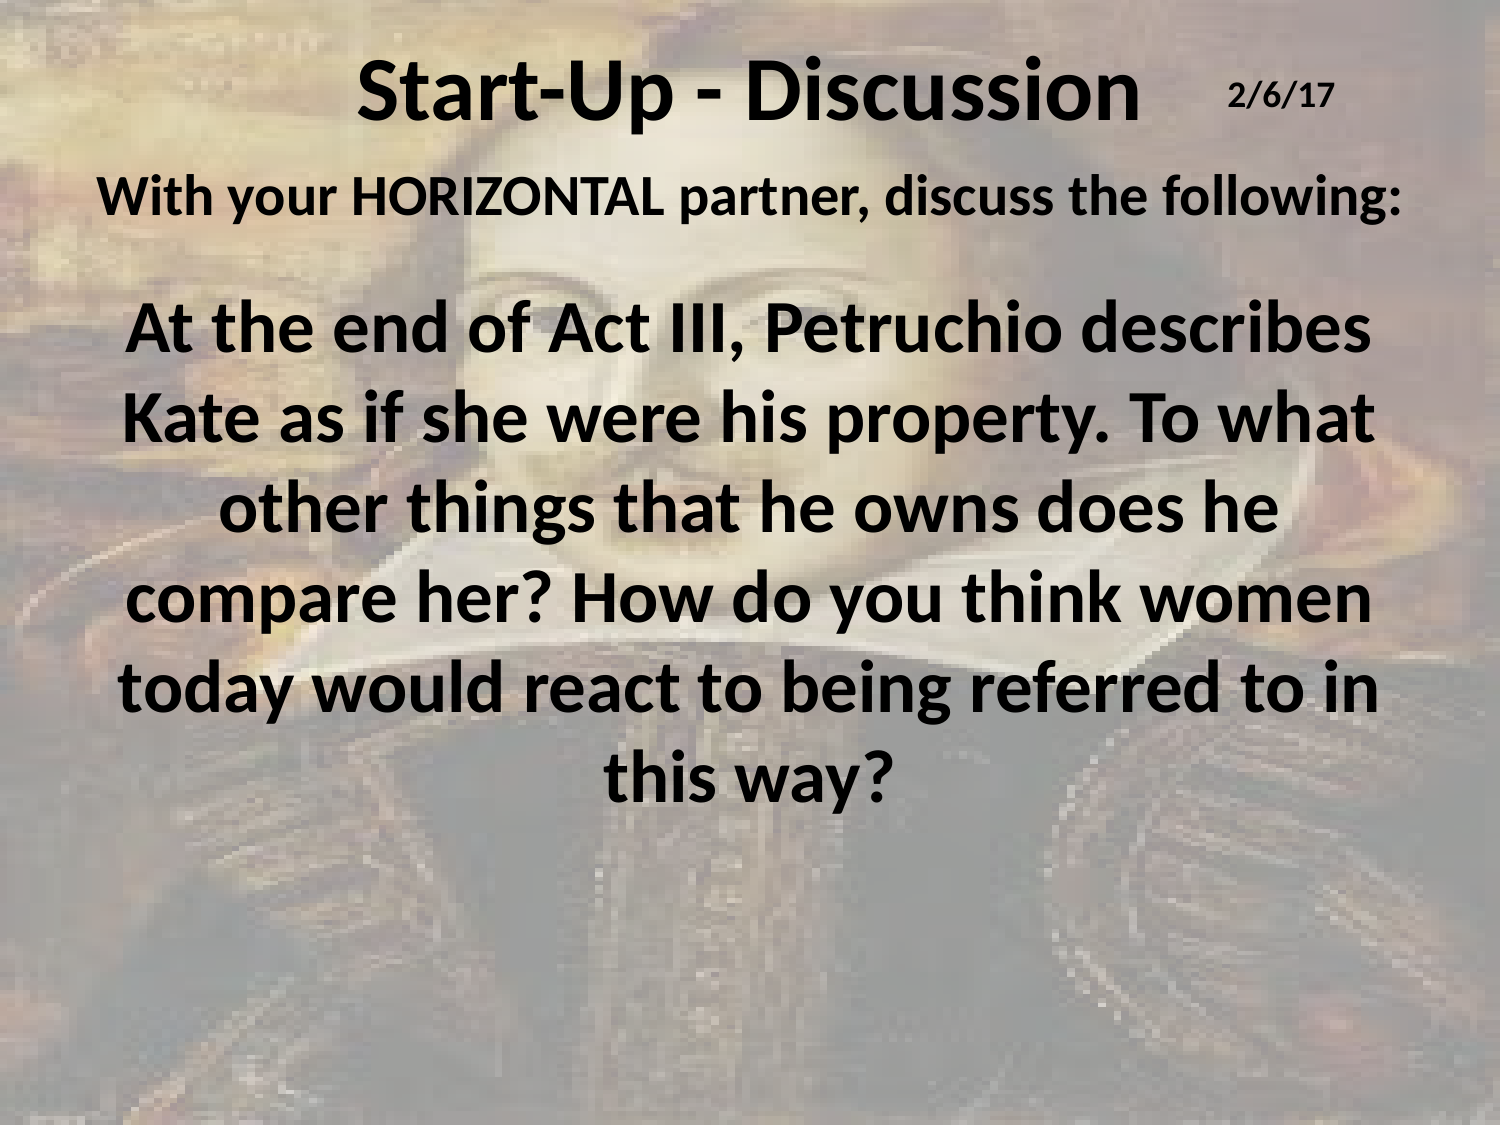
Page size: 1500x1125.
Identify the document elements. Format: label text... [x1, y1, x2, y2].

text_box 2/6/17 [1212, 62, 1475, 123]
list With your HORIZONTAL partner, discuss the following: At the end of Act III, Petruchio describes Kate as if she were his property. To what other things that he owns does he compare her? How do you think women today would react to being referred to in this way? [75, 149, 1425, 1075]
title Start-Up - Discussion [75, 12, 1425, 149]
